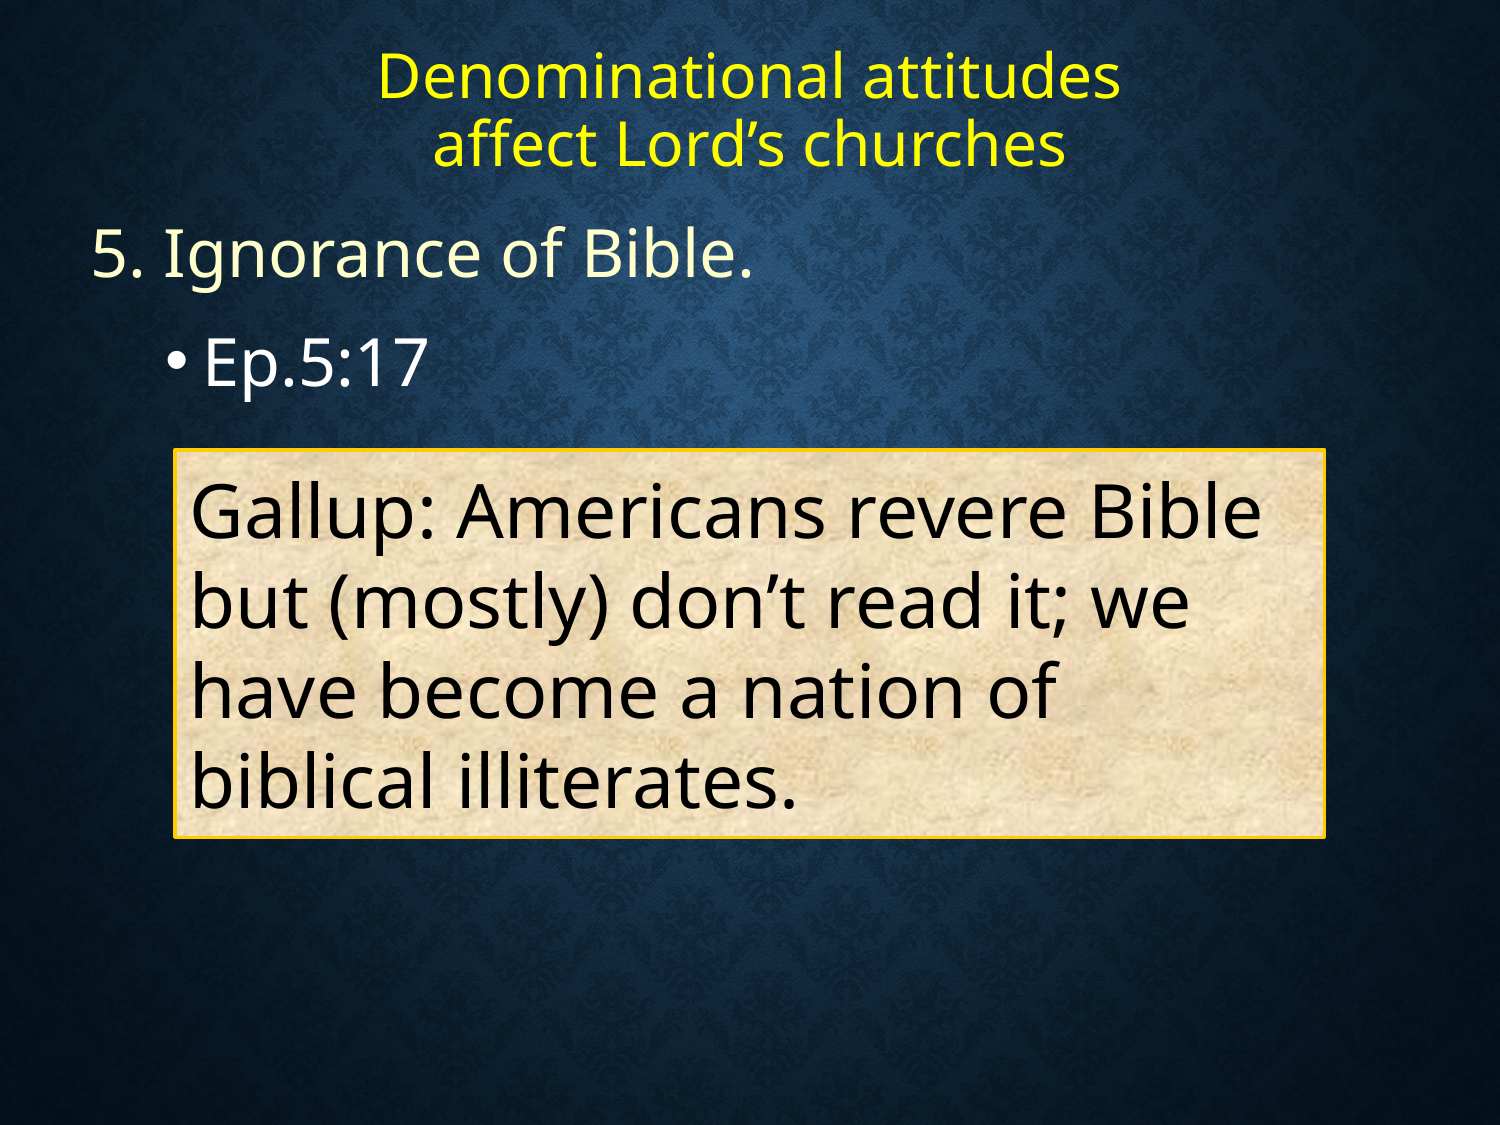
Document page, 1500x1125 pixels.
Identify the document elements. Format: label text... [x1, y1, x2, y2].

title Denominational attitudes affect Lord’s churches [75, 37, 1425, 187]
text_box Gallup: Americans revere Bible but (mostly) don’t read it; we have become a nation of biblical illiterates. [173, 448, 1326, 839]
list 5. Ignorance of Bible. Ep.5:17 [75, 187, 1425, 1025]
